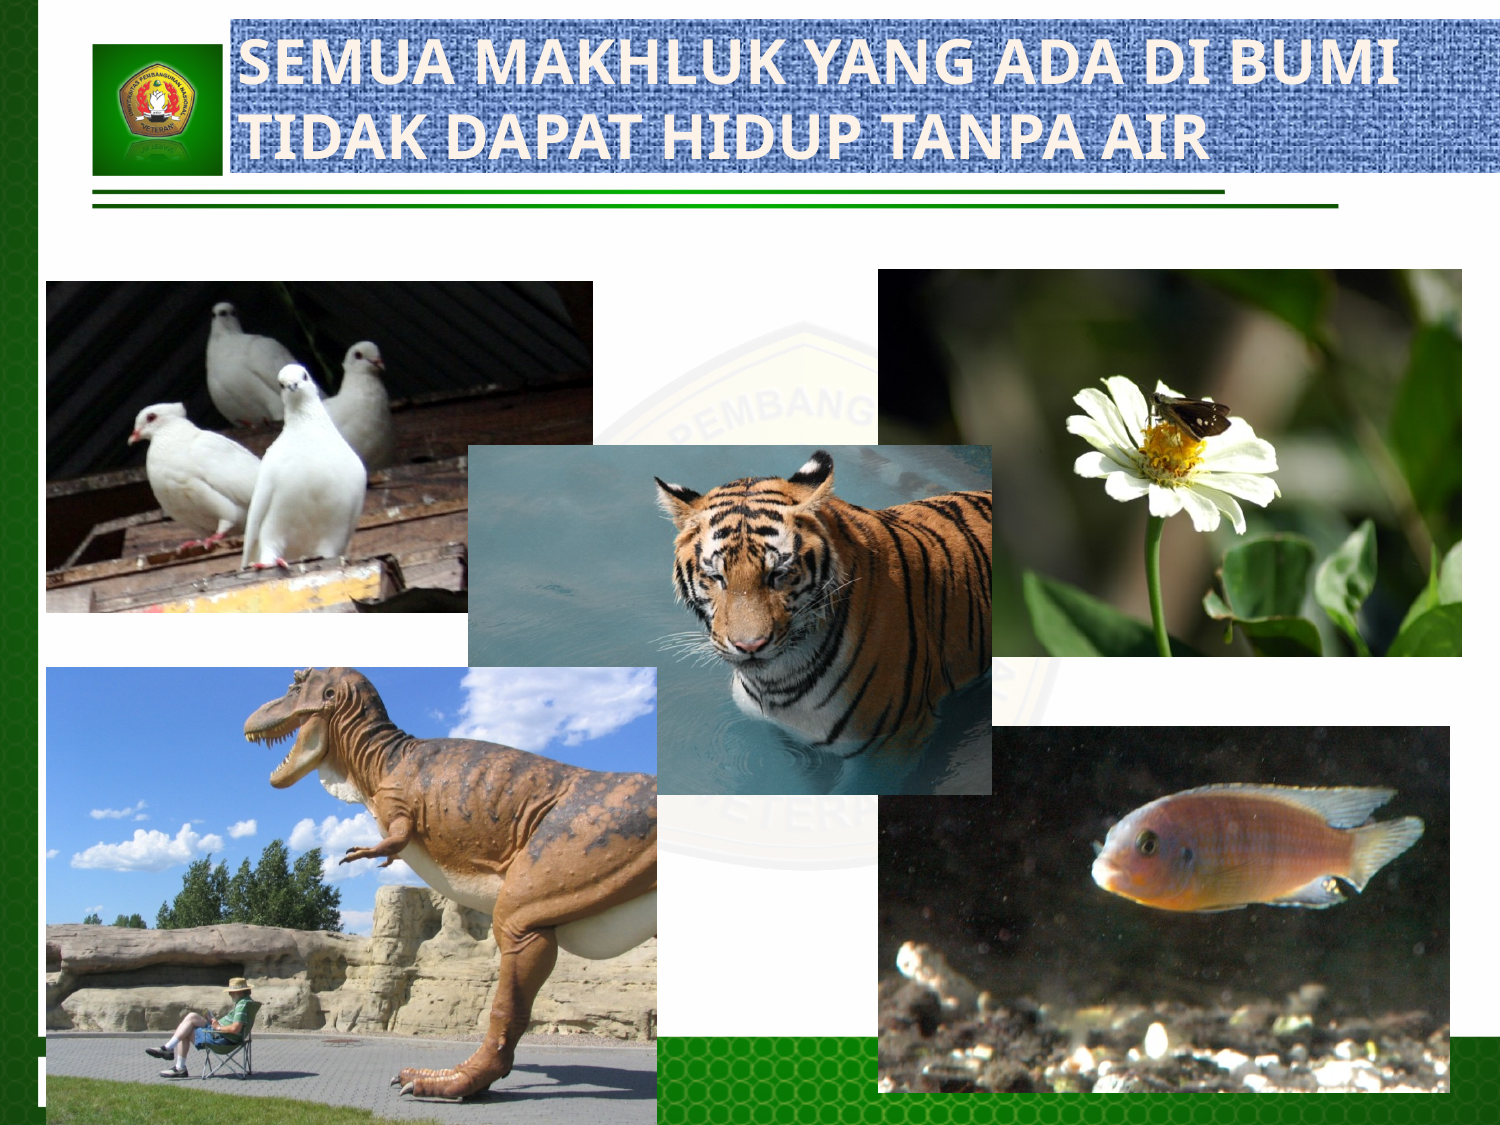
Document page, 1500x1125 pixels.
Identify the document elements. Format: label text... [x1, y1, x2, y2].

picture [0, 0, 1500, 1125]
text_box Semua makhluk yang ada di bumi tidak dapat hidup tanpa air [230, 19, 1500, 173]
